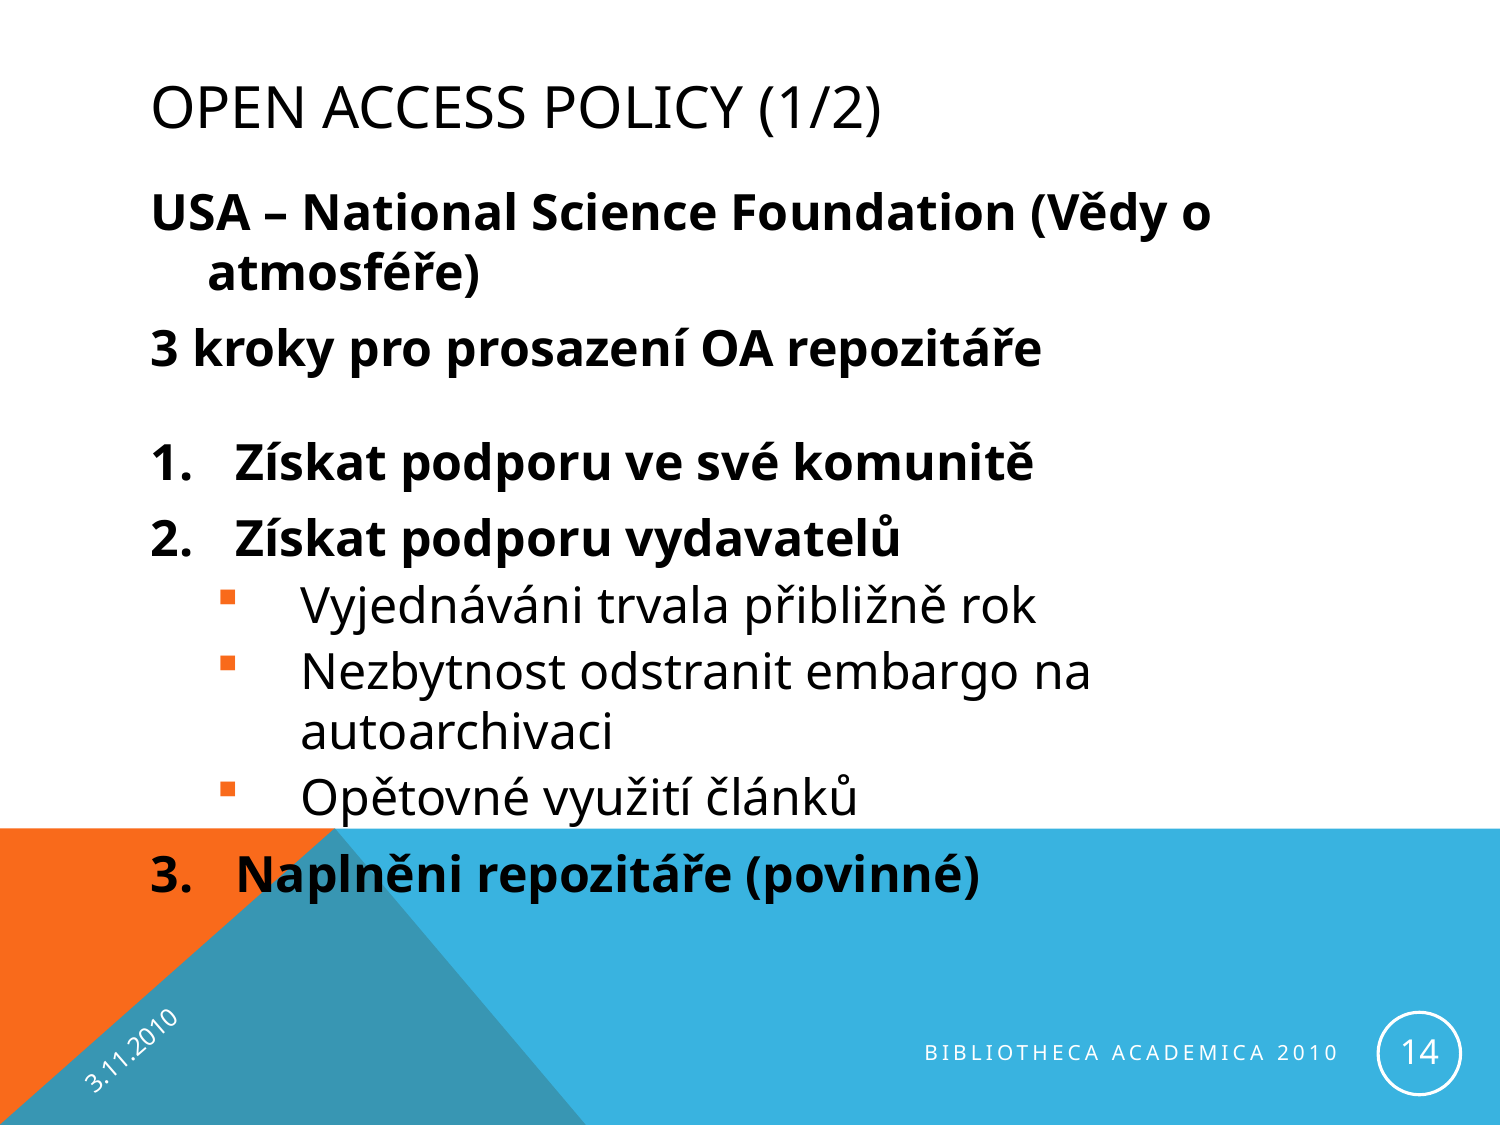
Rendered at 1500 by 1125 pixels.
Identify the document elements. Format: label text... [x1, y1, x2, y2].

title Open Access Policy (1/2) [135, 60, 1369, 150]
list USA – National Science Foundation (Vědy o atmosféře) 3 kroky pro prosazení OA repozitáře Získat podporu ve své komunitě Získat podporu vydavatelů Vyjednáváni trvala přibližně rok Nezbytnost odstranit embargo na autoarchivaci Opětovné využití článků Naplněni repozitáře (povinné) [135, 172, 1365, 916]
footer Bibliotheca Academica 2010 [577, 1031, 1352, 1076]
slide_number 14 [1376, 1010, 1463, 1097]
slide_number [65, 849, 357, 1109]
